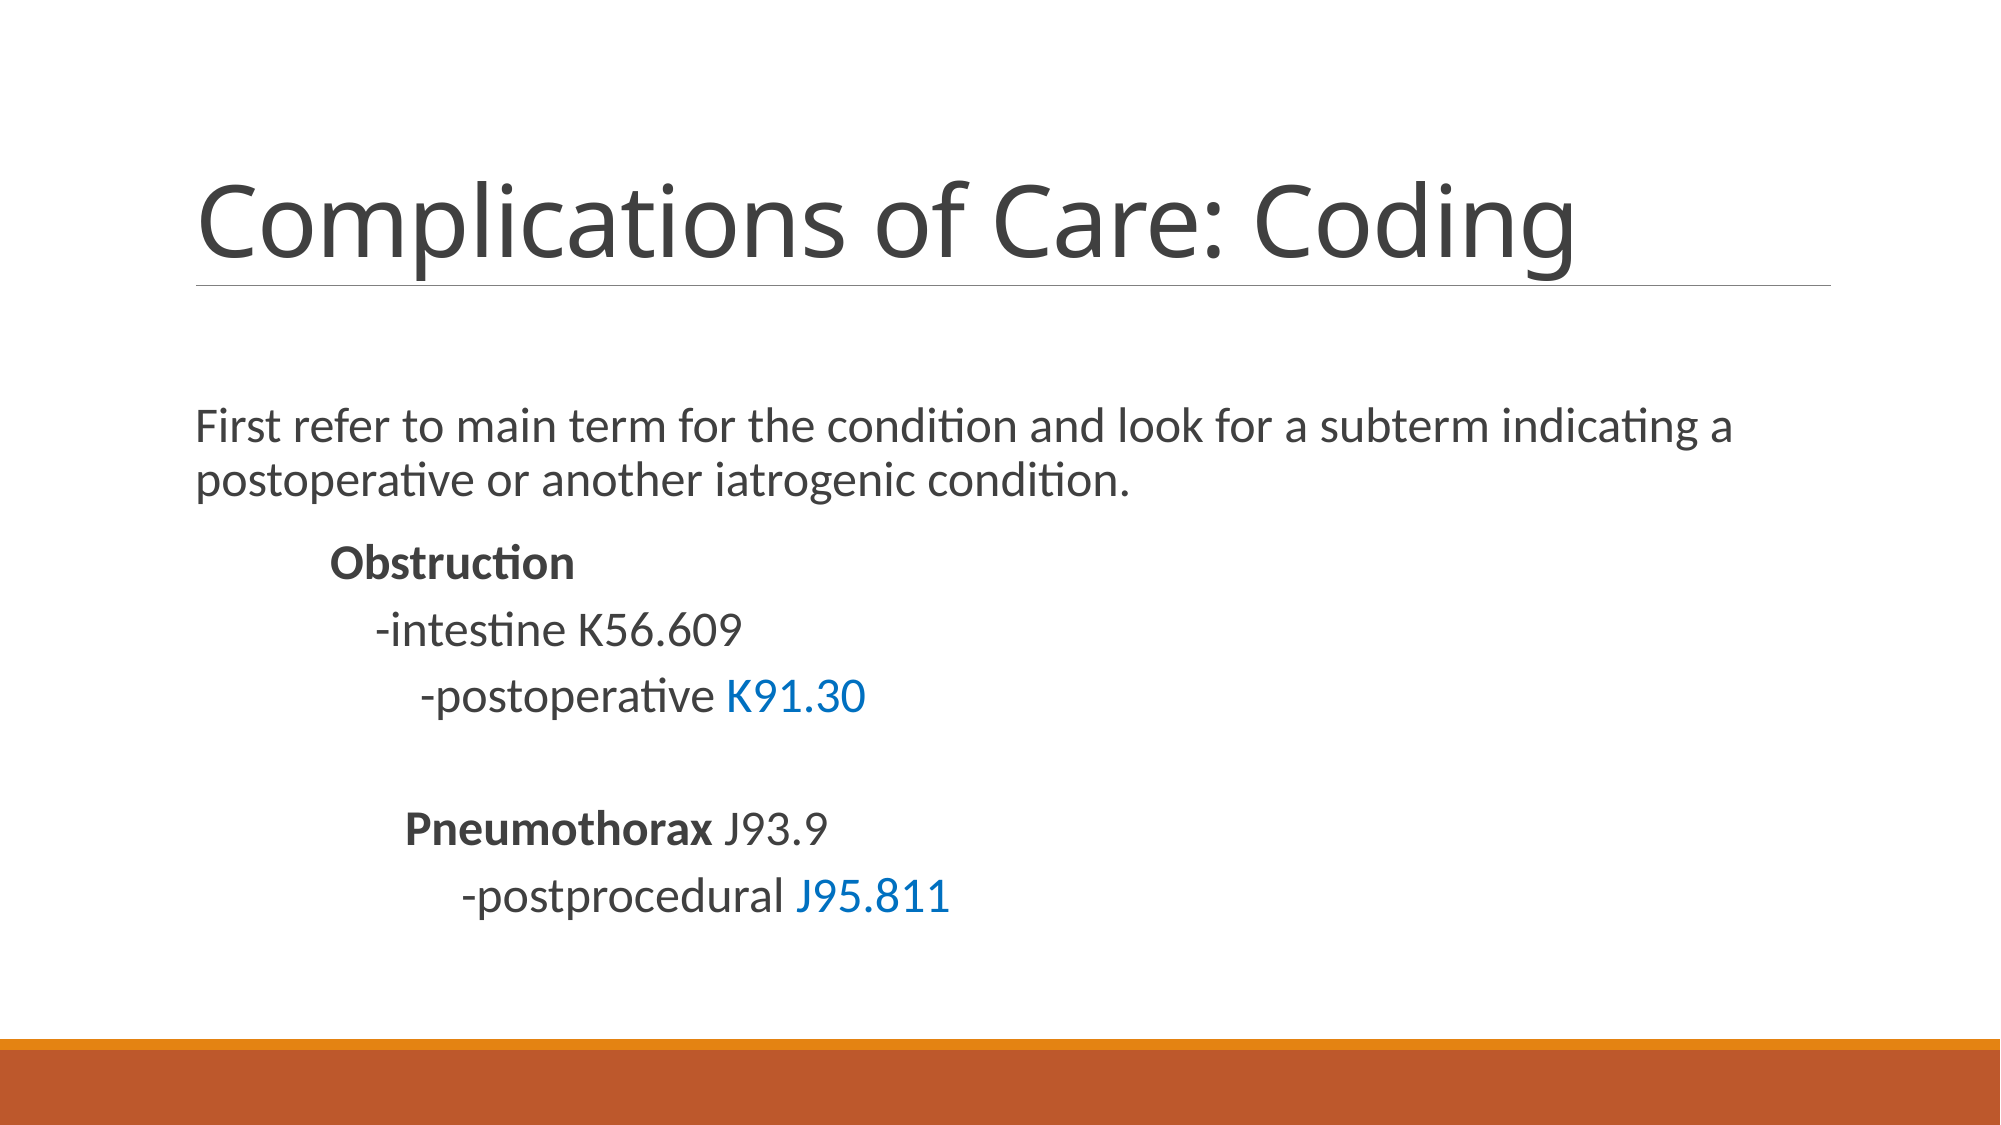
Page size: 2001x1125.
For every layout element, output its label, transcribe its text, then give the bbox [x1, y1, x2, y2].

list First refer to main term for the condition and look for a subterm indicating a postoperative or another iatrogenic condition. Obstruction -intestine K56.609 -postoperative K91.30 Pneumothorax J93.9 -postprocedural J95.811 [180, 302, 1830, 963]
title Complications of Care: Coding [180, 47, 1830, 285]
